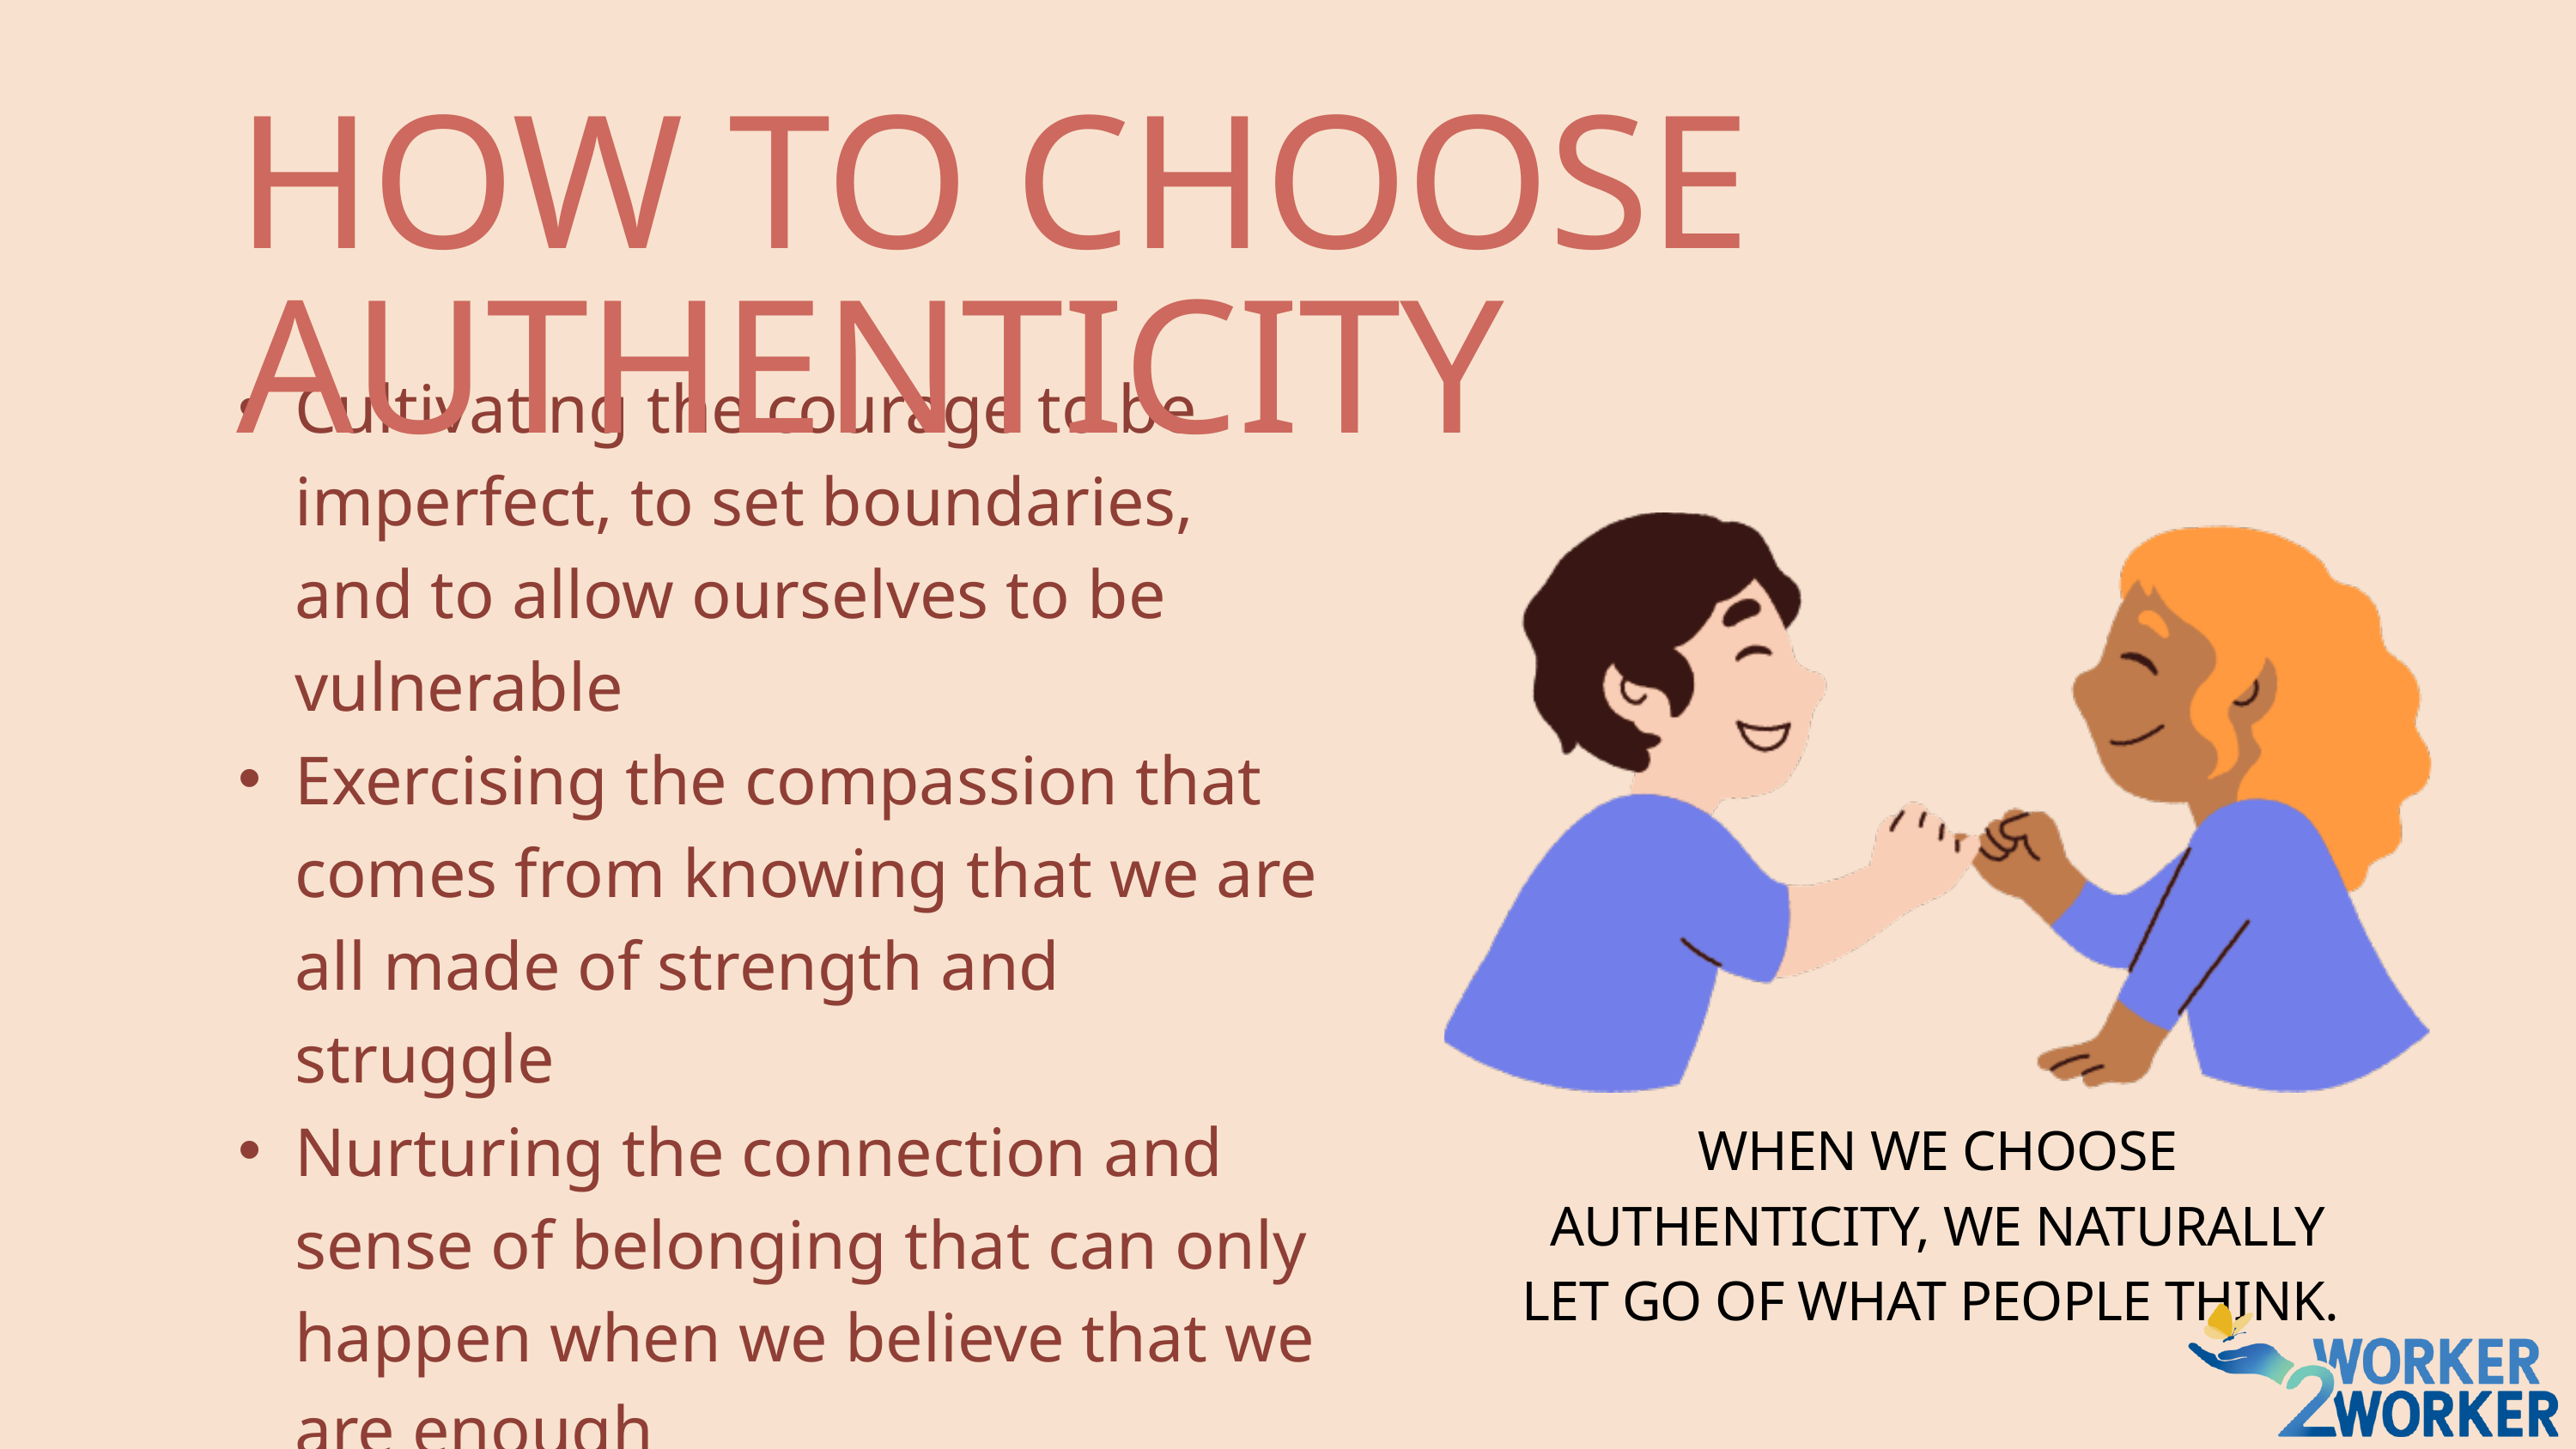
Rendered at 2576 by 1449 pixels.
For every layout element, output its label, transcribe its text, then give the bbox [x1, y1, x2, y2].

text_box HOW TO CHOOSE AUTHENTICITY ​ [236, 100, 2459, 470]
text_box [1443, 512, 2432, 1093]
text_box ​WHEN WE CHOOSE AUTHENTICITY, WE NATURALLY LET GO OF WHAT PEOPLE THINK. [1502, 1105, 2373, 1332]
text_box Cultivating the courage to be imperfect, to set boundaries, and to allow ourselves to be vulnerable ​ Exercising the compassion that comes from knowing that we are all made of strength and struggle​ Nurturing the connection and sense of belonging that can only happen when we believe that we are enough [181, 353, 1325, 1449]
text_box [2188, 1303, 2559, 1438]
